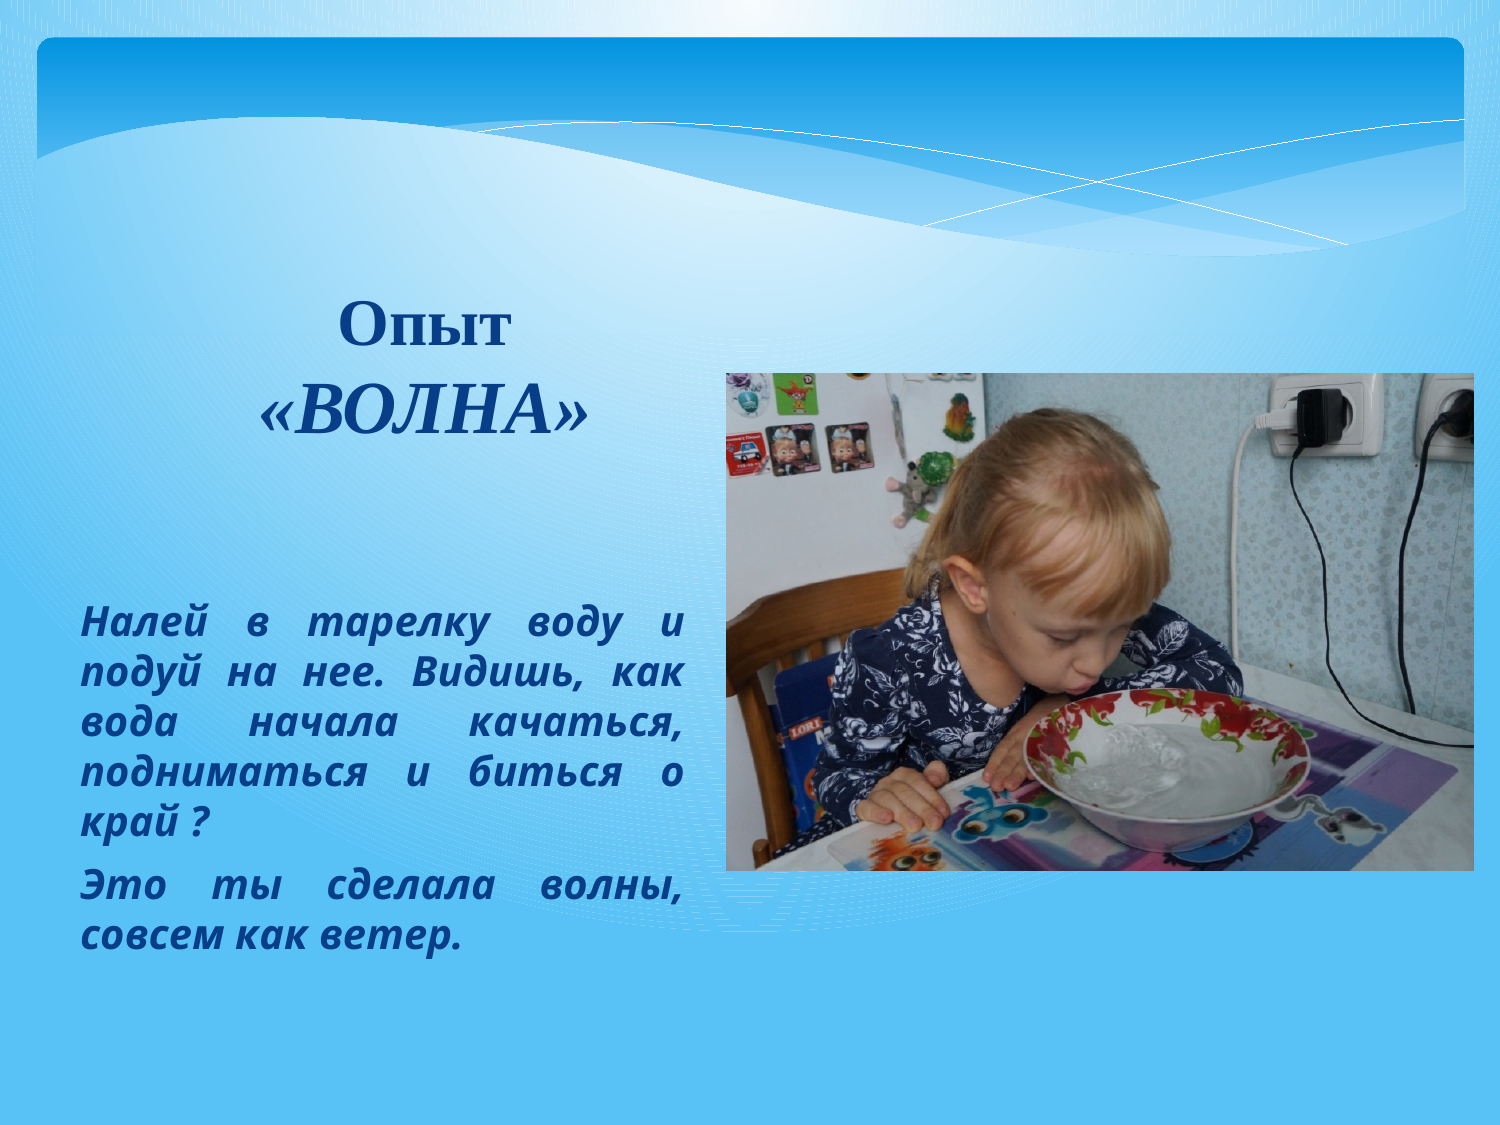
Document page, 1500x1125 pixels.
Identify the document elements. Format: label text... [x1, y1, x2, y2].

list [726, 373, 1474, 871]
title Опыт «ВОЛНА» [150, 219, 700, 457]
list Налей в тарелку воду и подуй на нее. Видишь, как вода начала качаться, подниматься и биться о край ? Это ты сделала волны, совсем как ветер. [64, 587, 700, 900]
